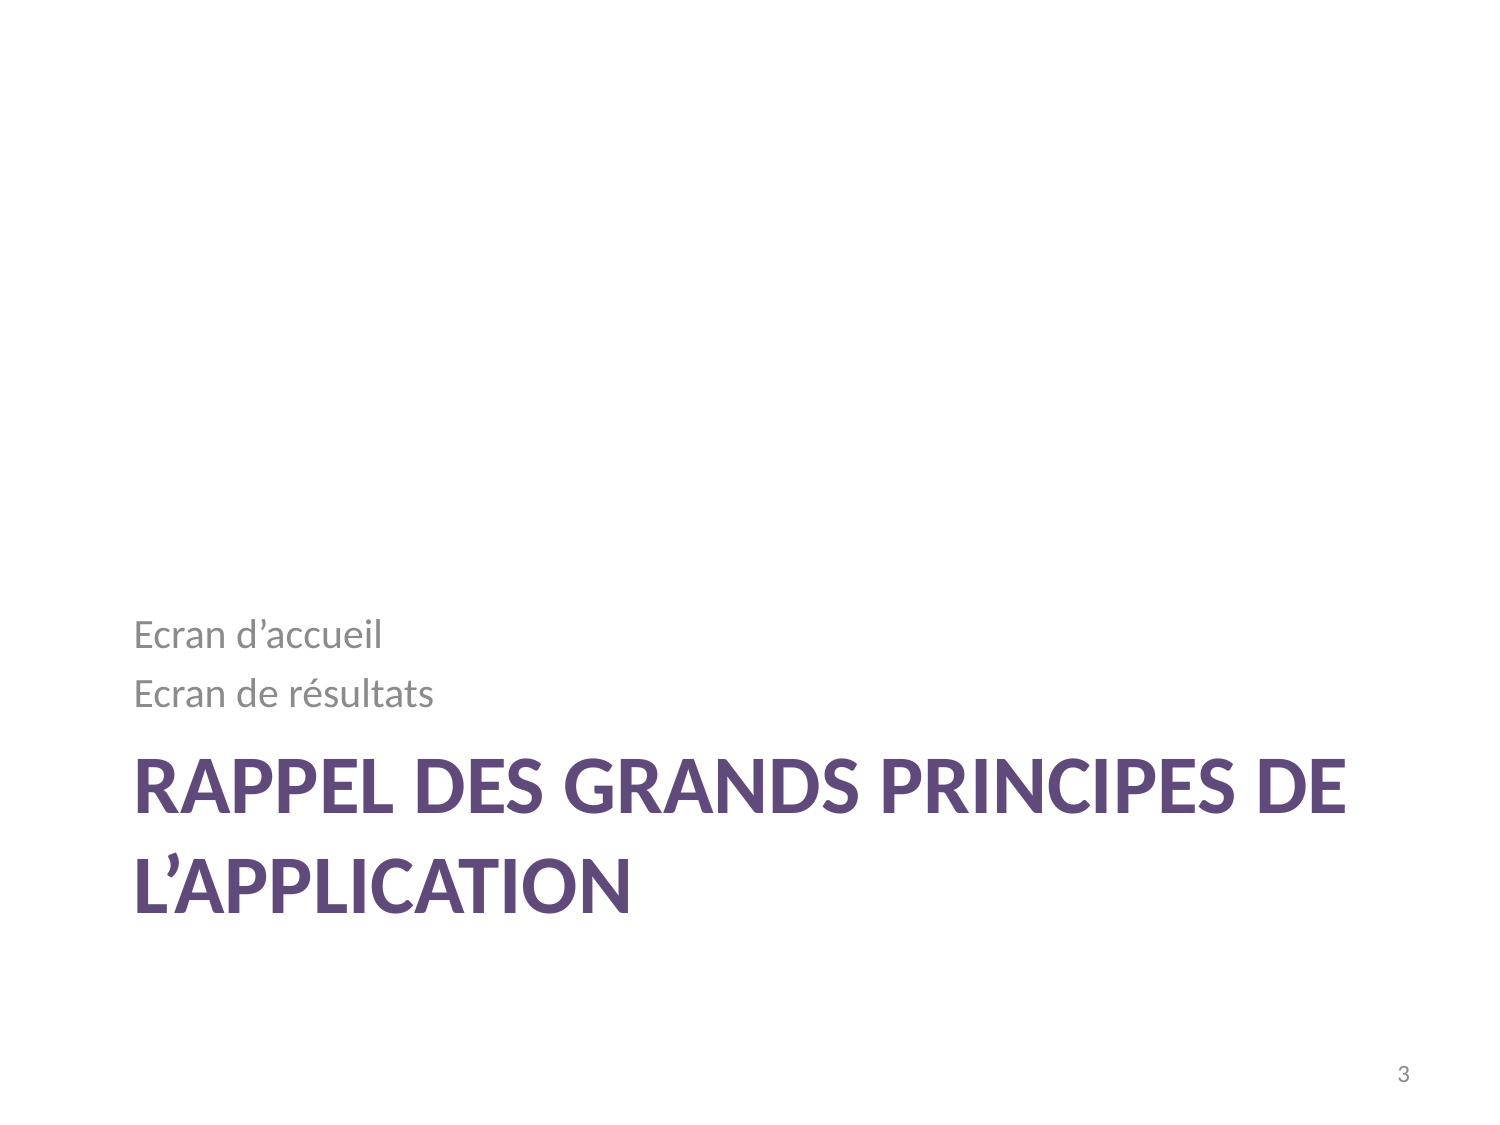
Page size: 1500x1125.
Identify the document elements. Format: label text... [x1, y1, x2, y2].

title Rappel des Grands principes de l’application [118, 723, 1394, 947]
slide_number 3 [1074, 1042, 1425, 1103]
list Ecran d’accueil Ecran de résultats [118, 476, 1394, 723]
